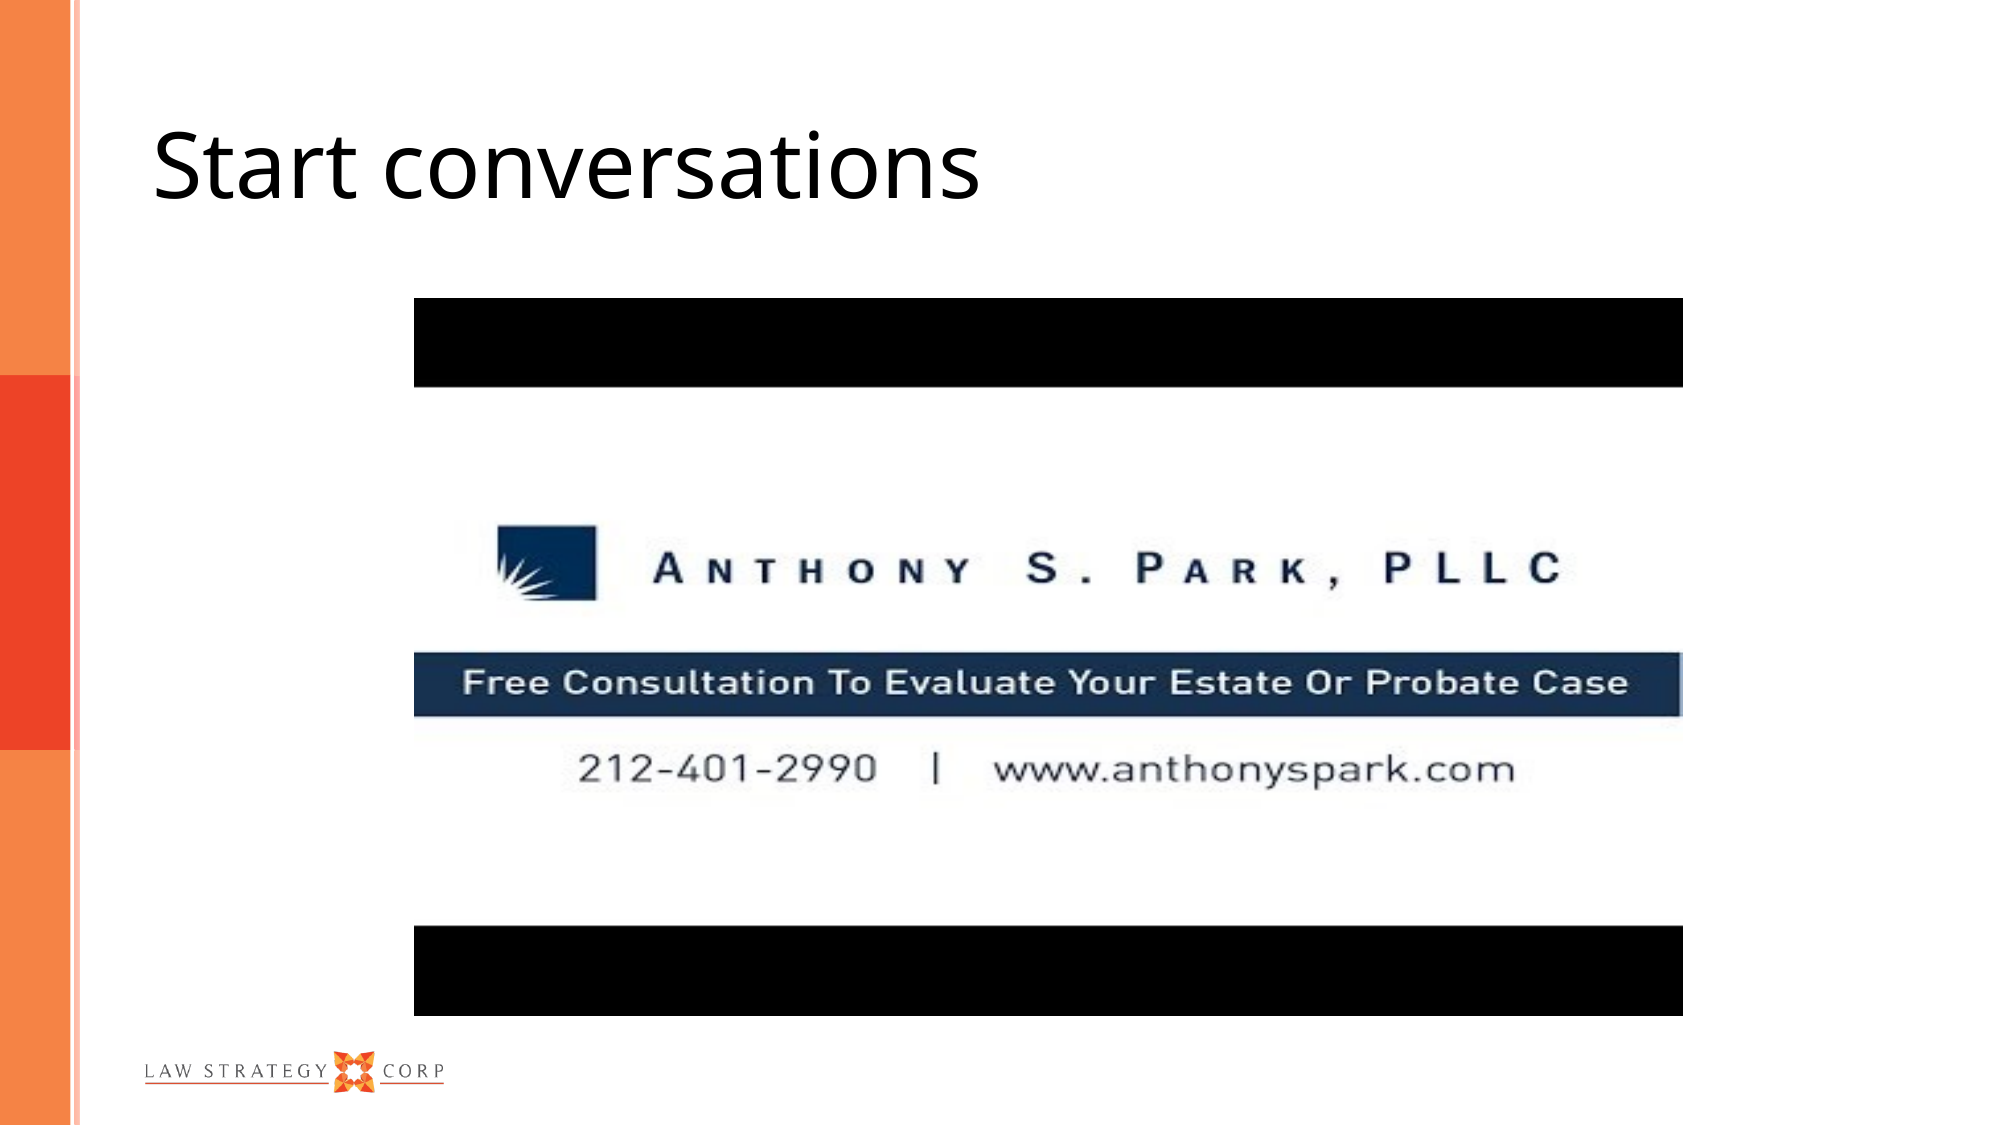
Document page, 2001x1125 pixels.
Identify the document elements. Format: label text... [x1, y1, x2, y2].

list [413, 297, 1684, 1017]
title Start conversations [137, 59, 1863, 278]
picture [140, 1047, 449, 1096]
